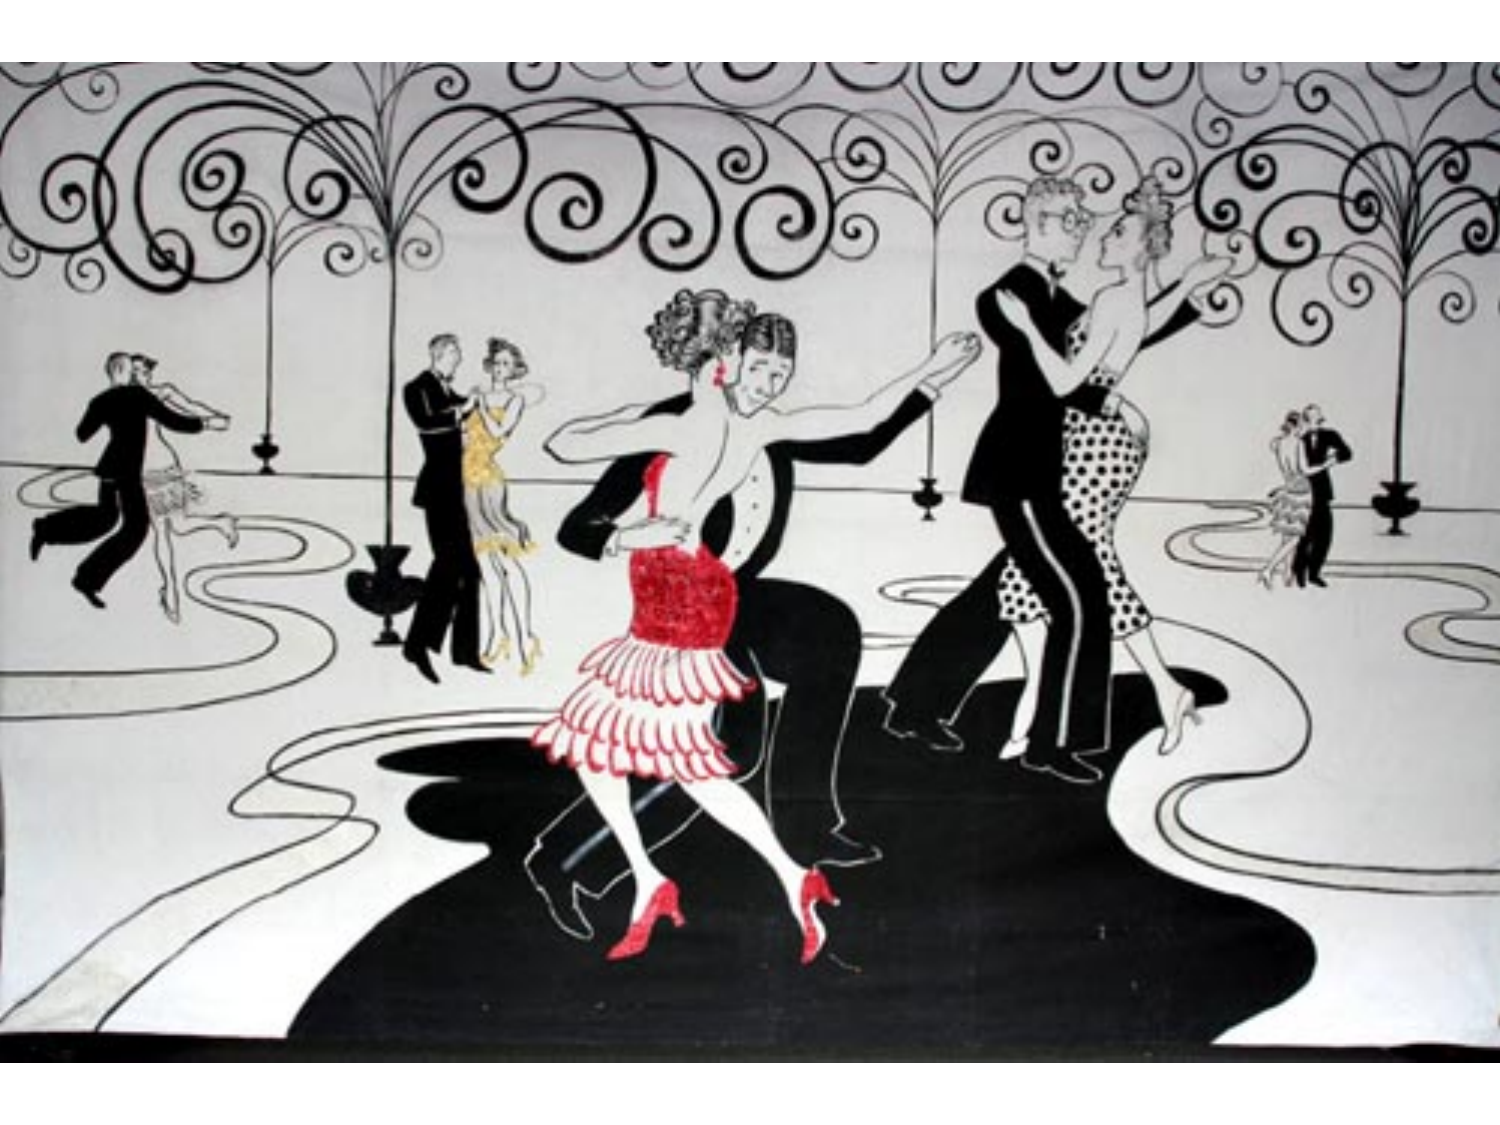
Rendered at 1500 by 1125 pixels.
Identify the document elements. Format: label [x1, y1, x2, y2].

picture [0, 62, 1500, 1063]
